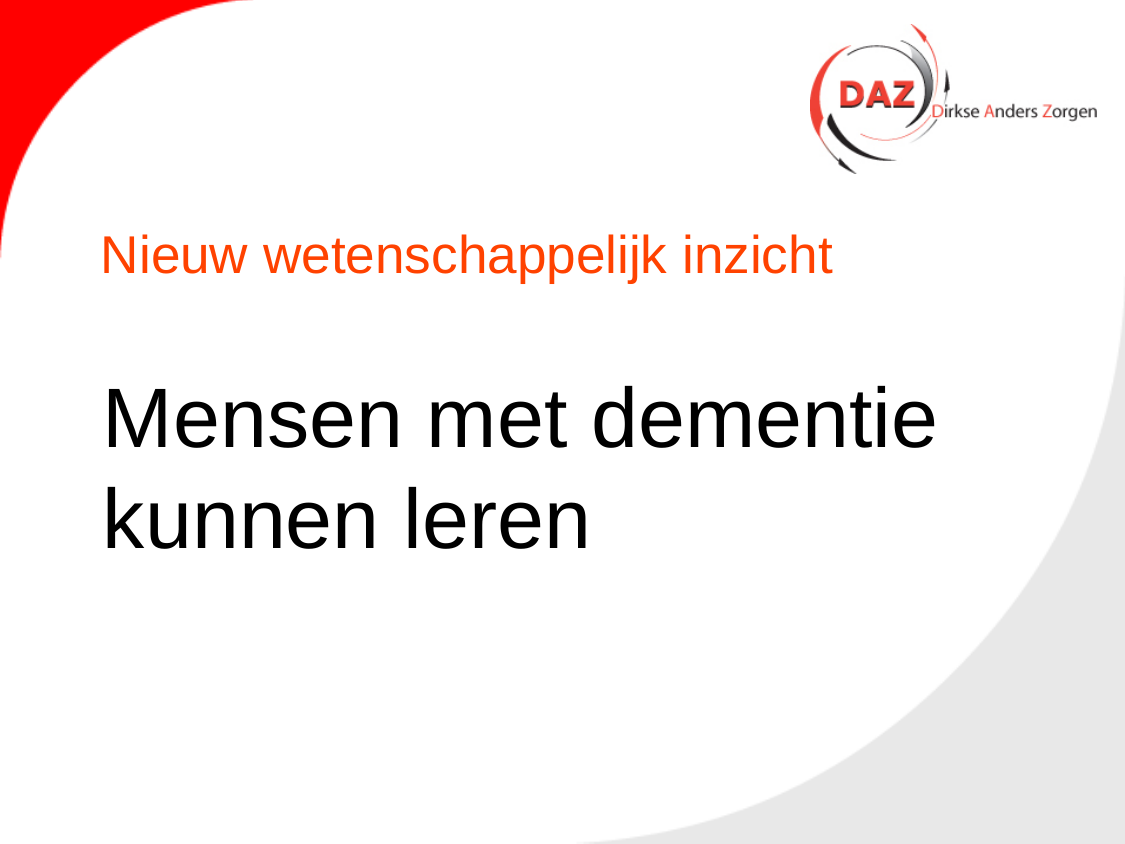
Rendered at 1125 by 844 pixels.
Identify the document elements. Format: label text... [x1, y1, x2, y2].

title Nieuw wetenschappelijk inzicht [100, 212, 1058, 316]
picture [0, 0, 1125, 844]
list Mensen met dementie kunnen leren [84, 355, 1041, 759]
